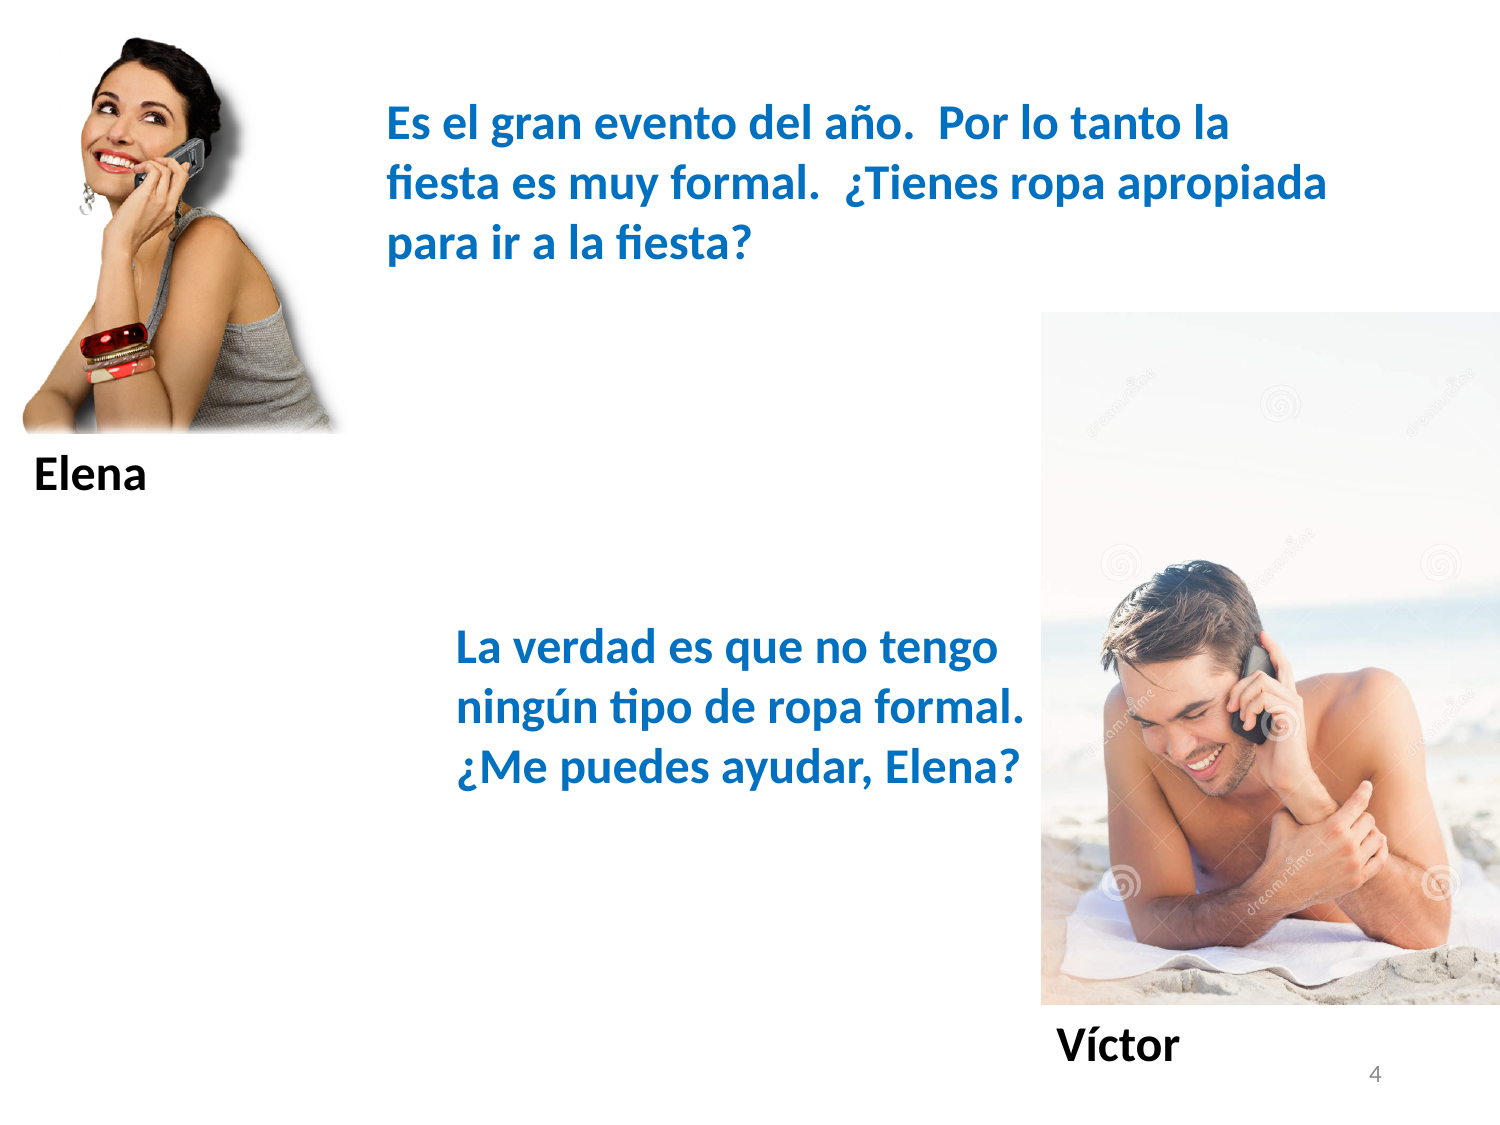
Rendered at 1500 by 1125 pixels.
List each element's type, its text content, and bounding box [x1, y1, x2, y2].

text_box Es el gran evento del año. Por lo tanto la fiesta es muy formal. ¿Tienes ropa apropiada para ir a la fiesta? [371, 82, 1370, 278]
picture [1041, 312, 1500, 1005]
slide_number 4 [1059, 1042, 1397, 1103]
text_box Víctor [1041, 1005, 1370, 1080]
text_box Elena [19, 434, 348, 508]
picture [19, 36, 348, 434]
text_box La verdad es que no tengo ningún tipo de ropa formal. ¿Me puedes ayudar, Elena? [441, 605, 1041, 801]
